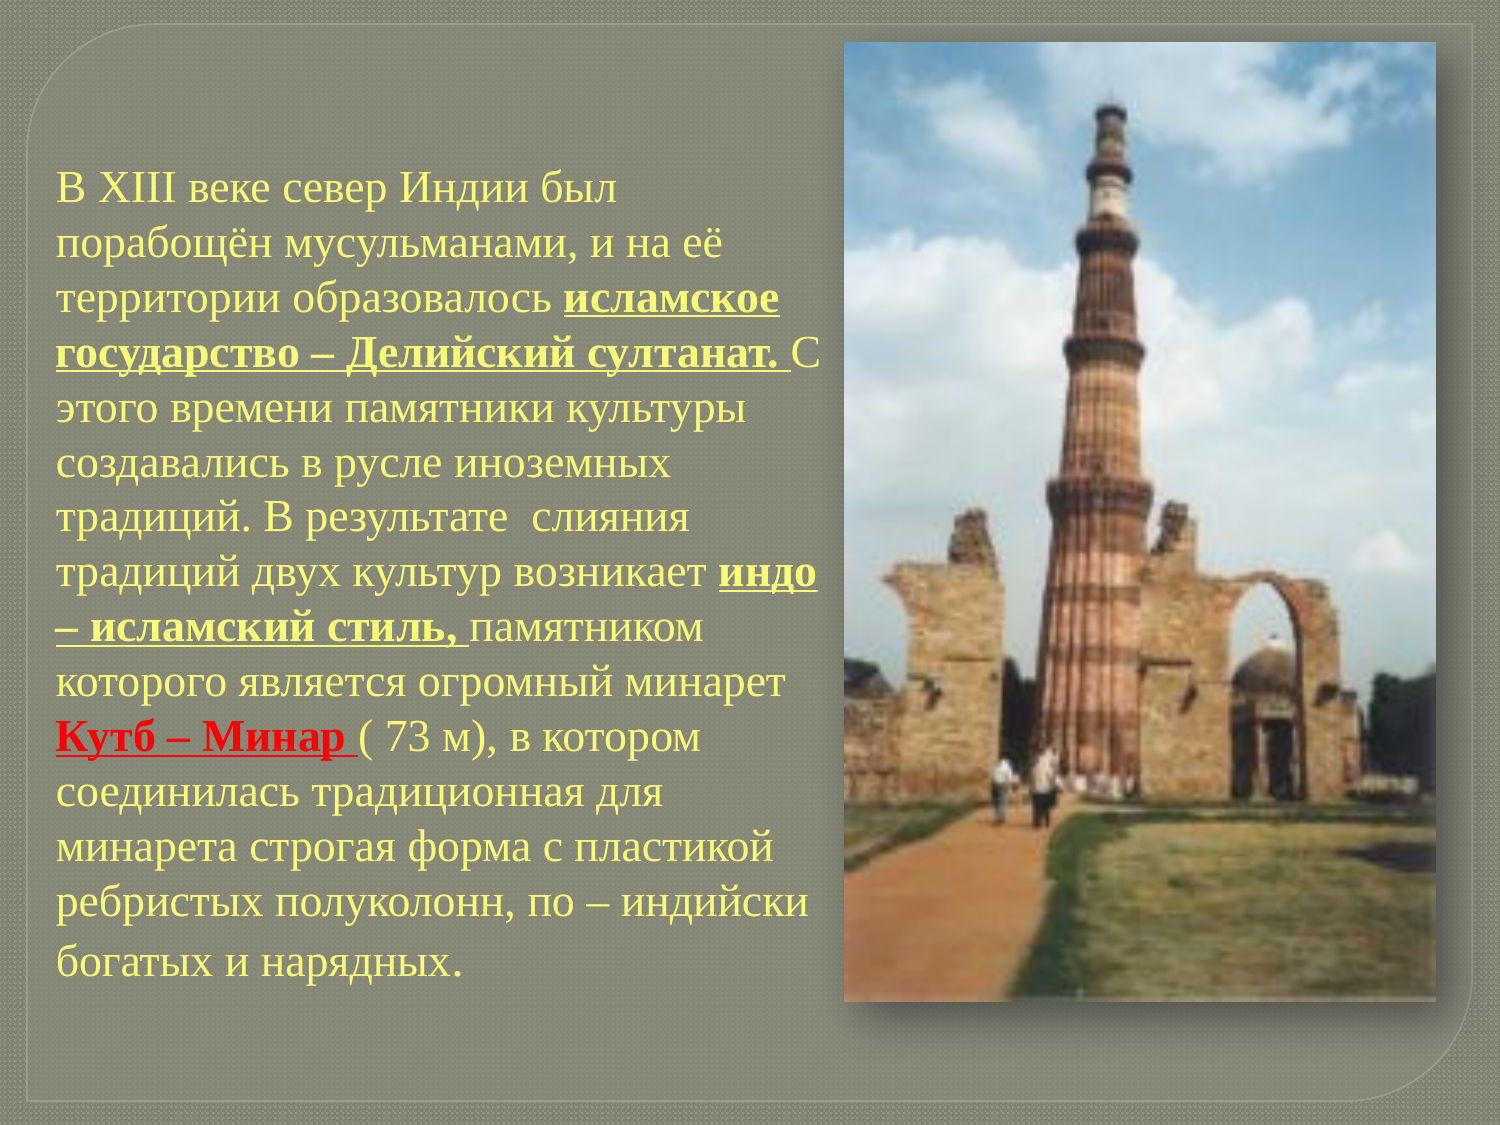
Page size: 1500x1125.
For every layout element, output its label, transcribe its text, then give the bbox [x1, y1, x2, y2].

picture [844, 42, 1436, 1003]
text_box В XIII веке север Индии был порабощён мусульманами, и на её территории образовалось исламское государство – Делийский султанат. С этого времени памятники культуры создавались в русле иноземных традиций. В результате слияния традиций двух культур возникает индо – исламский стиль, памятником которого является огромный минарет Кутб – Минар ( 73 м), в котором соединилась традиционная для минарета строгая форма с пластикой ребристых полуколонн, по – индийски богатых и нарядных. [41, 148, 827, 994]
